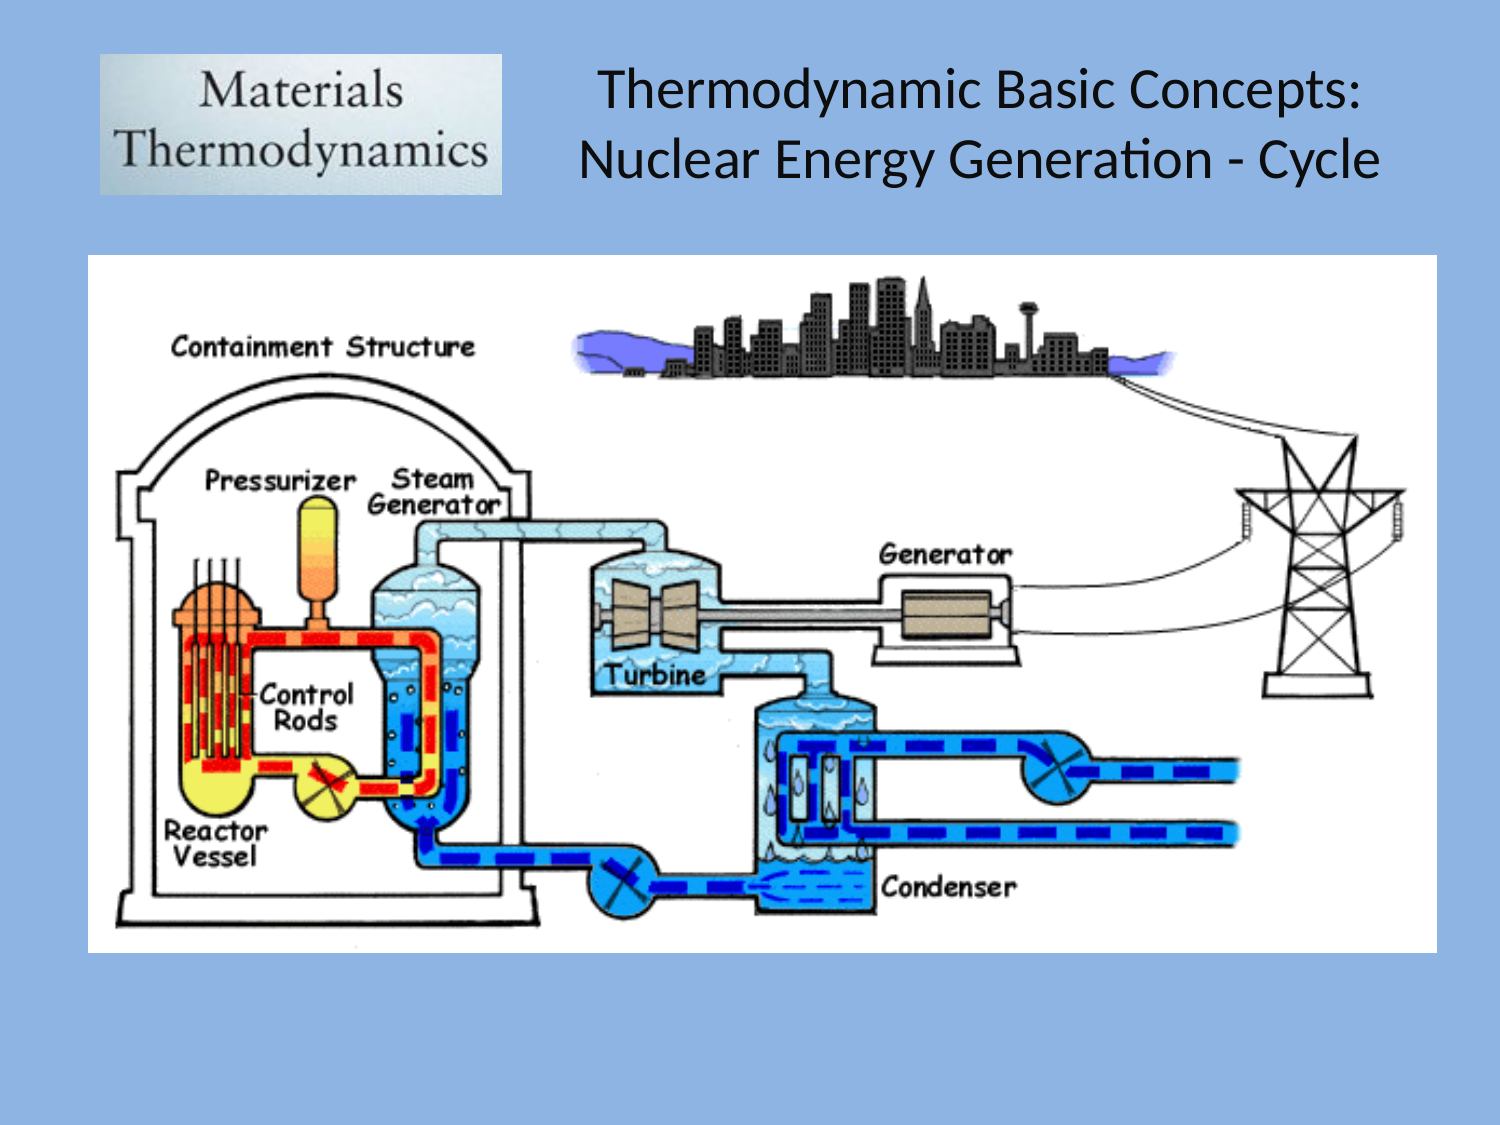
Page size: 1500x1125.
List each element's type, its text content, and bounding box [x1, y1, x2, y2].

picture [100, 54, 503, 196]
picture [88, 255, 1438, 953]
text_box Thermodynamic Basic Concepts: Nuclear Energy Generation - Cycle [560, 42, 1400, 198]
